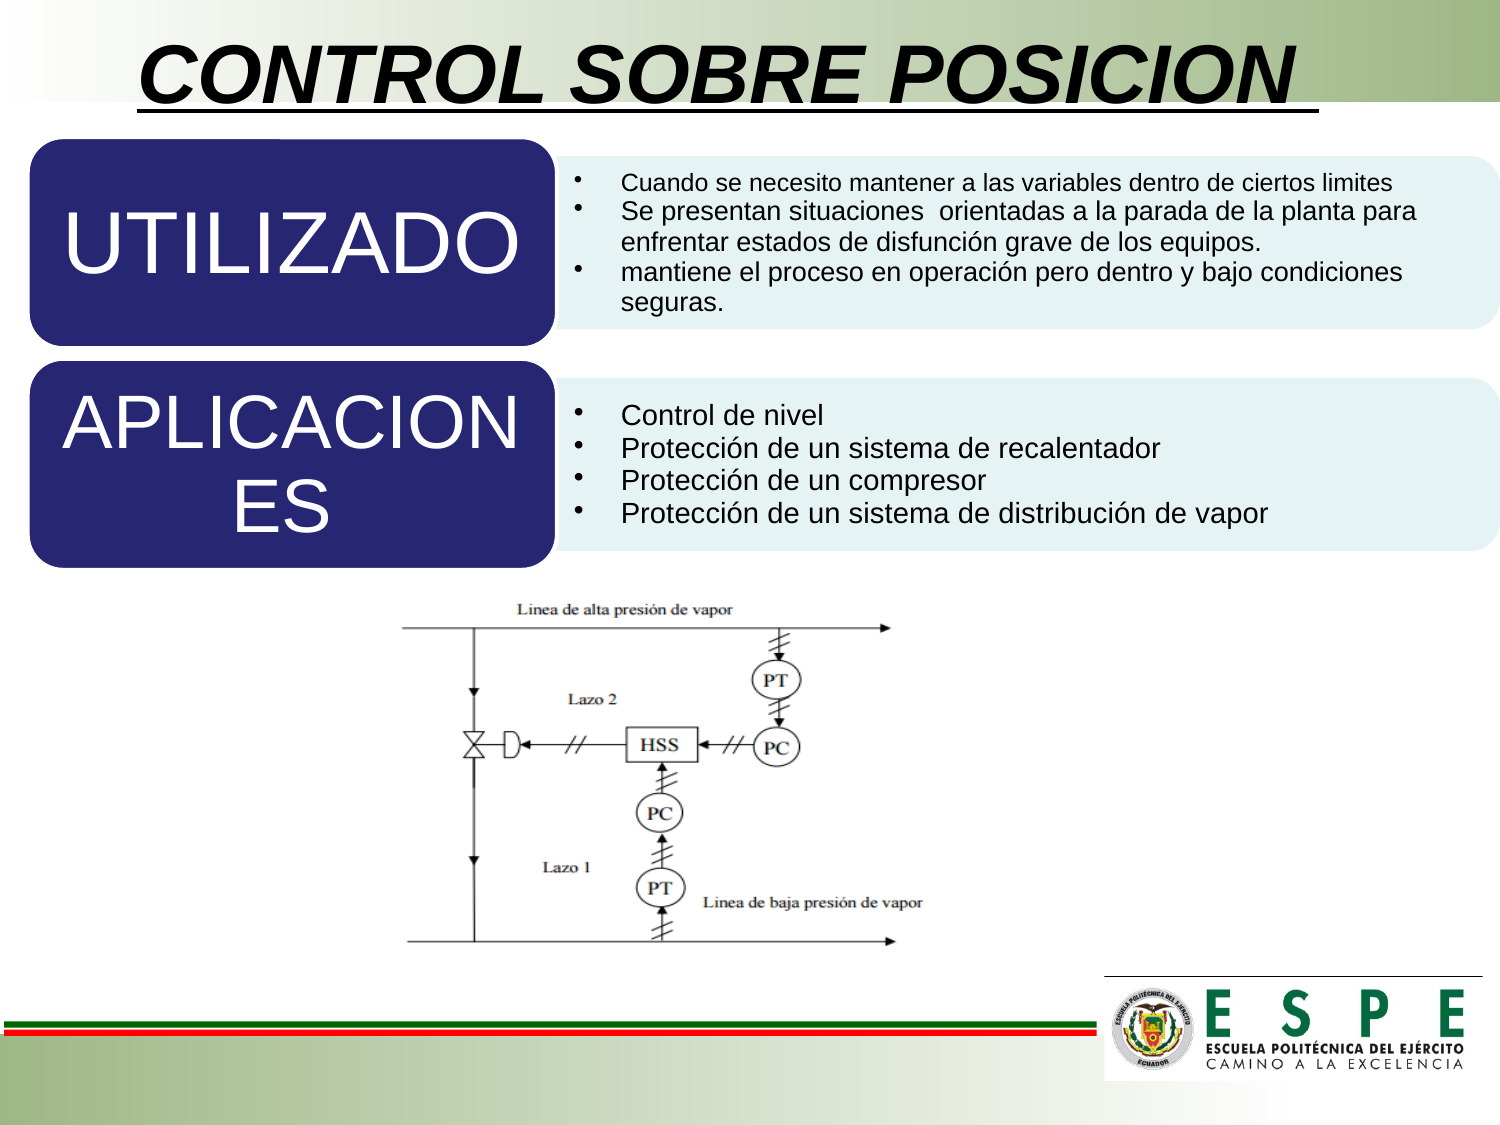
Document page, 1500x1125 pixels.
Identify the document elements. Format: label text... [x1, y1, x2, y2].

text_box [27, 136, 1499, 571]
picture [1104, 976, 1483, 1081]
picture [389, 597, 934, 953]
title CONTROL SOBRE POSICION [53, 13, 1404, 135]
